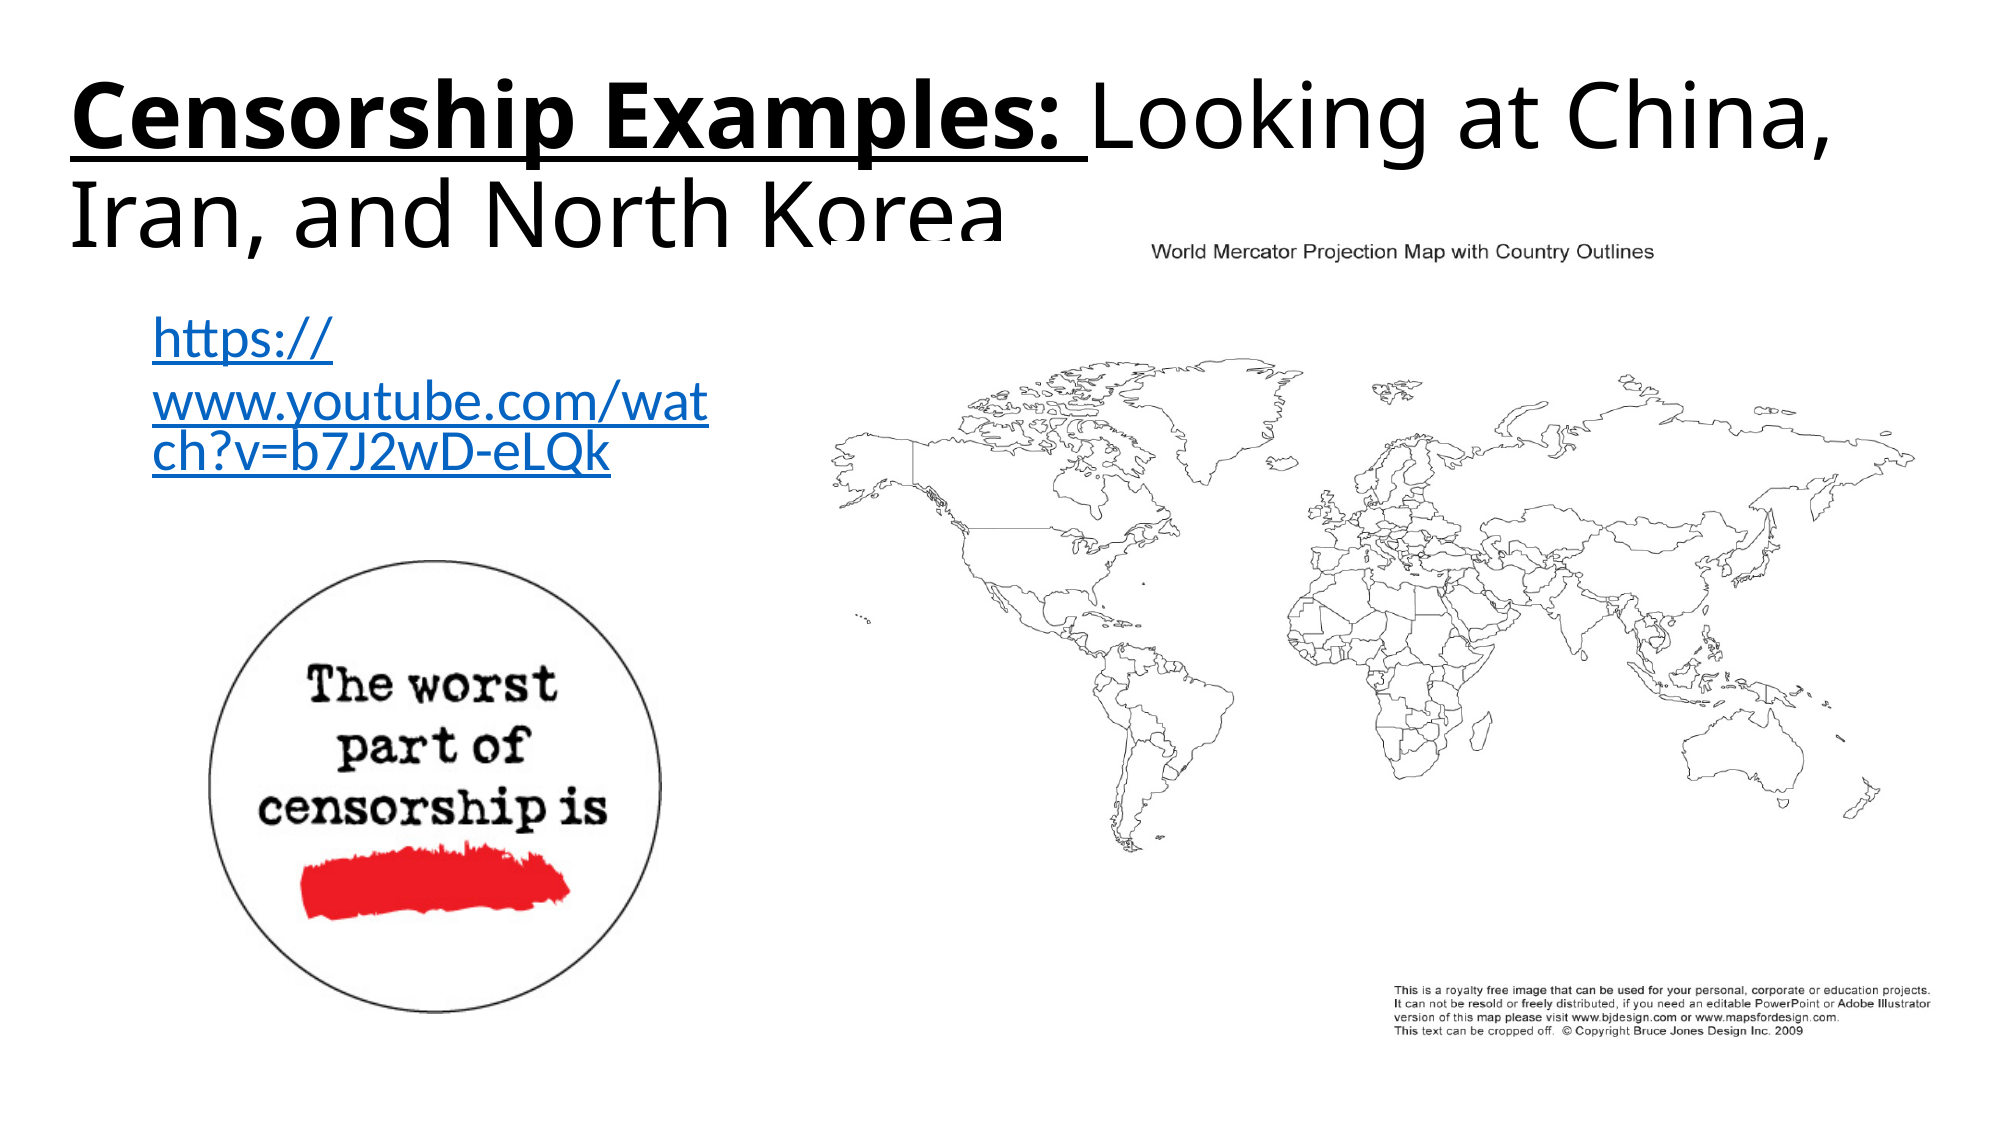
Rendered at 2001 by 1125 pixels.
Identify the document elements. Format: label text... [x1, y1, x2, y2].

picture [831, 241, 1934, 1037]
list https://www.youtube.com/watch?v=b7J2wD-eLQk [137, 299, 732, 1014]
picture [208, 560, 662, 1014]
title Censorship Examples: Looking at China, Iran, and North Korea [54, 59, 1863, 278]
